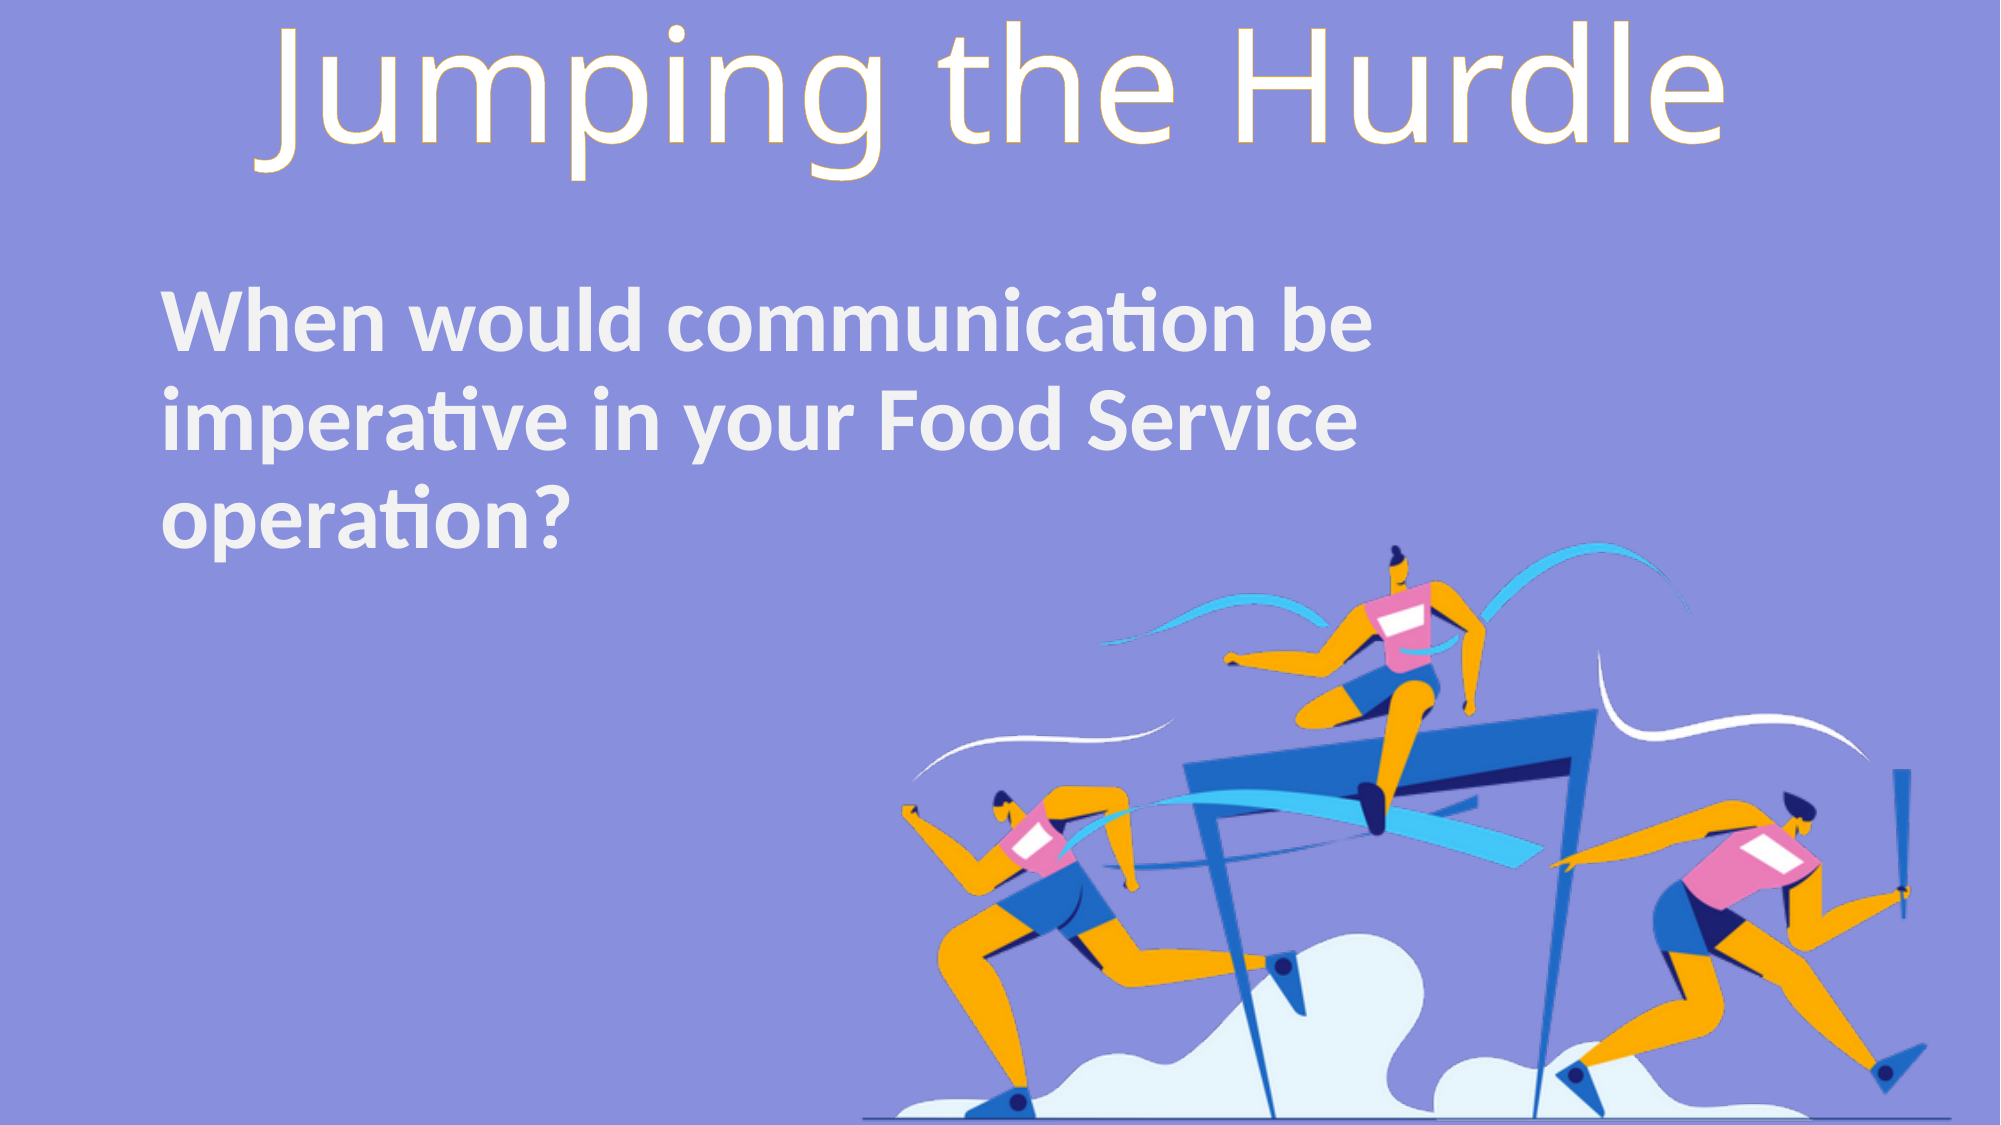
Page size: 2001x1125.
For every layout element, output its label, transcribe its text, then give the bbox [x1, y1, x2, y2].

text_box When would communication be imperative in your Food Service operation? [145, 282, 1411, 577]
title Jumping the Hurdle [0, 0, 2000, 282]
picture [815, 432, 2000, 1125]
